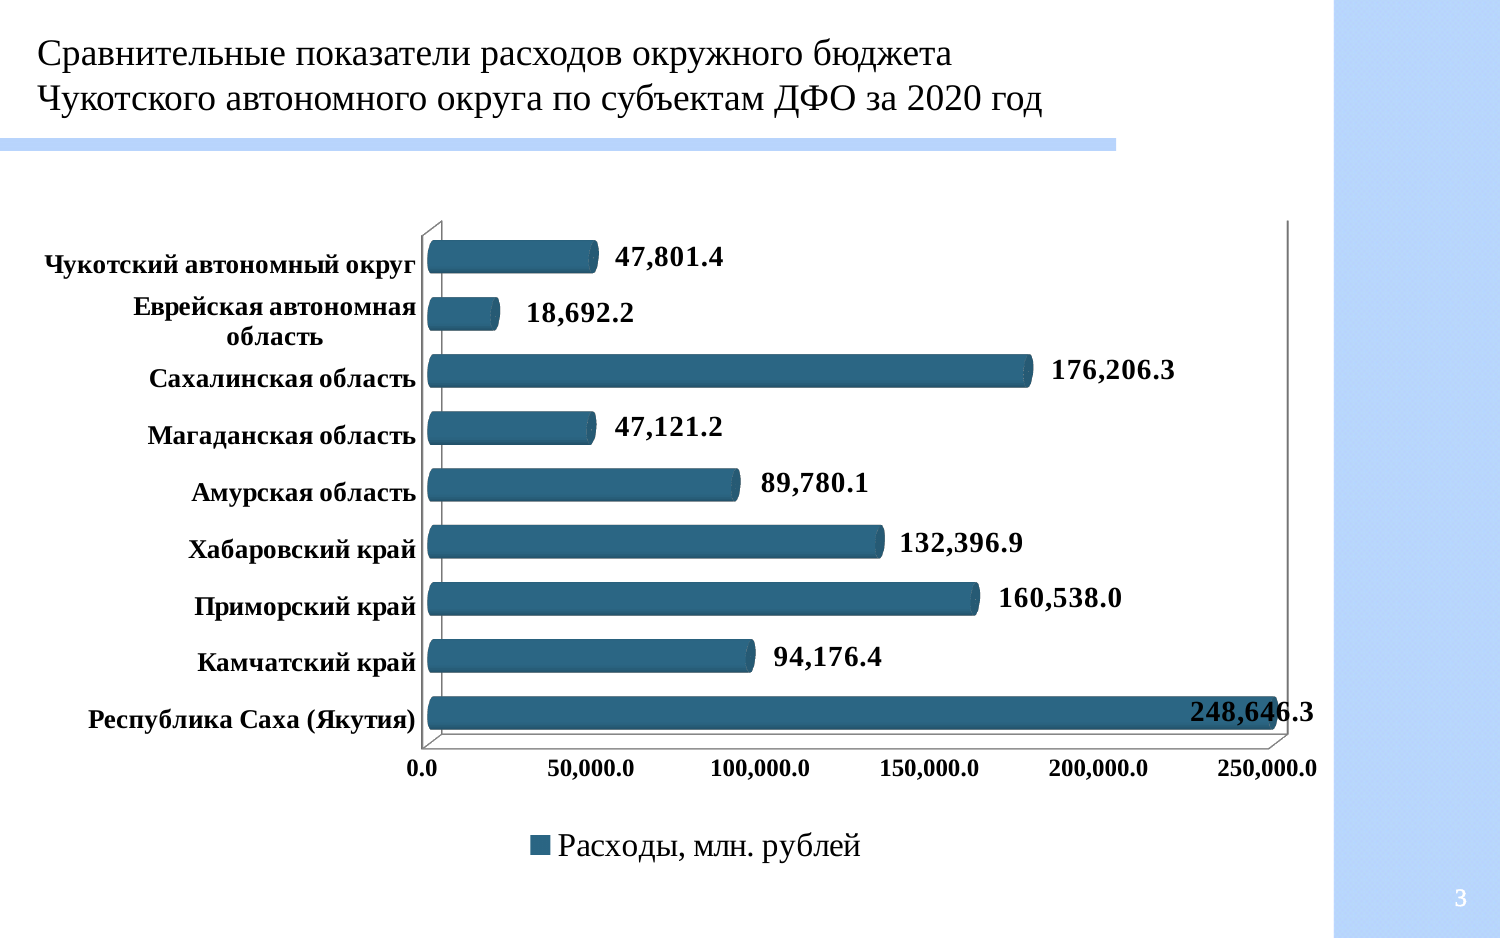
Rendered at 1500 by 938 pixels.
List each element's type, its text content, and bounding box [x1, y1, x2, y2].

picture [0, 0, 1500, 938]
text_box Сравнительные показатели расходов окружного бюджета Чукотского автономного округа по субъектам ДФО за 2020 год [22, 20, 1094, 126]
slide_number 3 [1144, 871, 1483, 921]
chart [43, 170, 1348, 897]
text_box [0, 137, 1117, 151]
